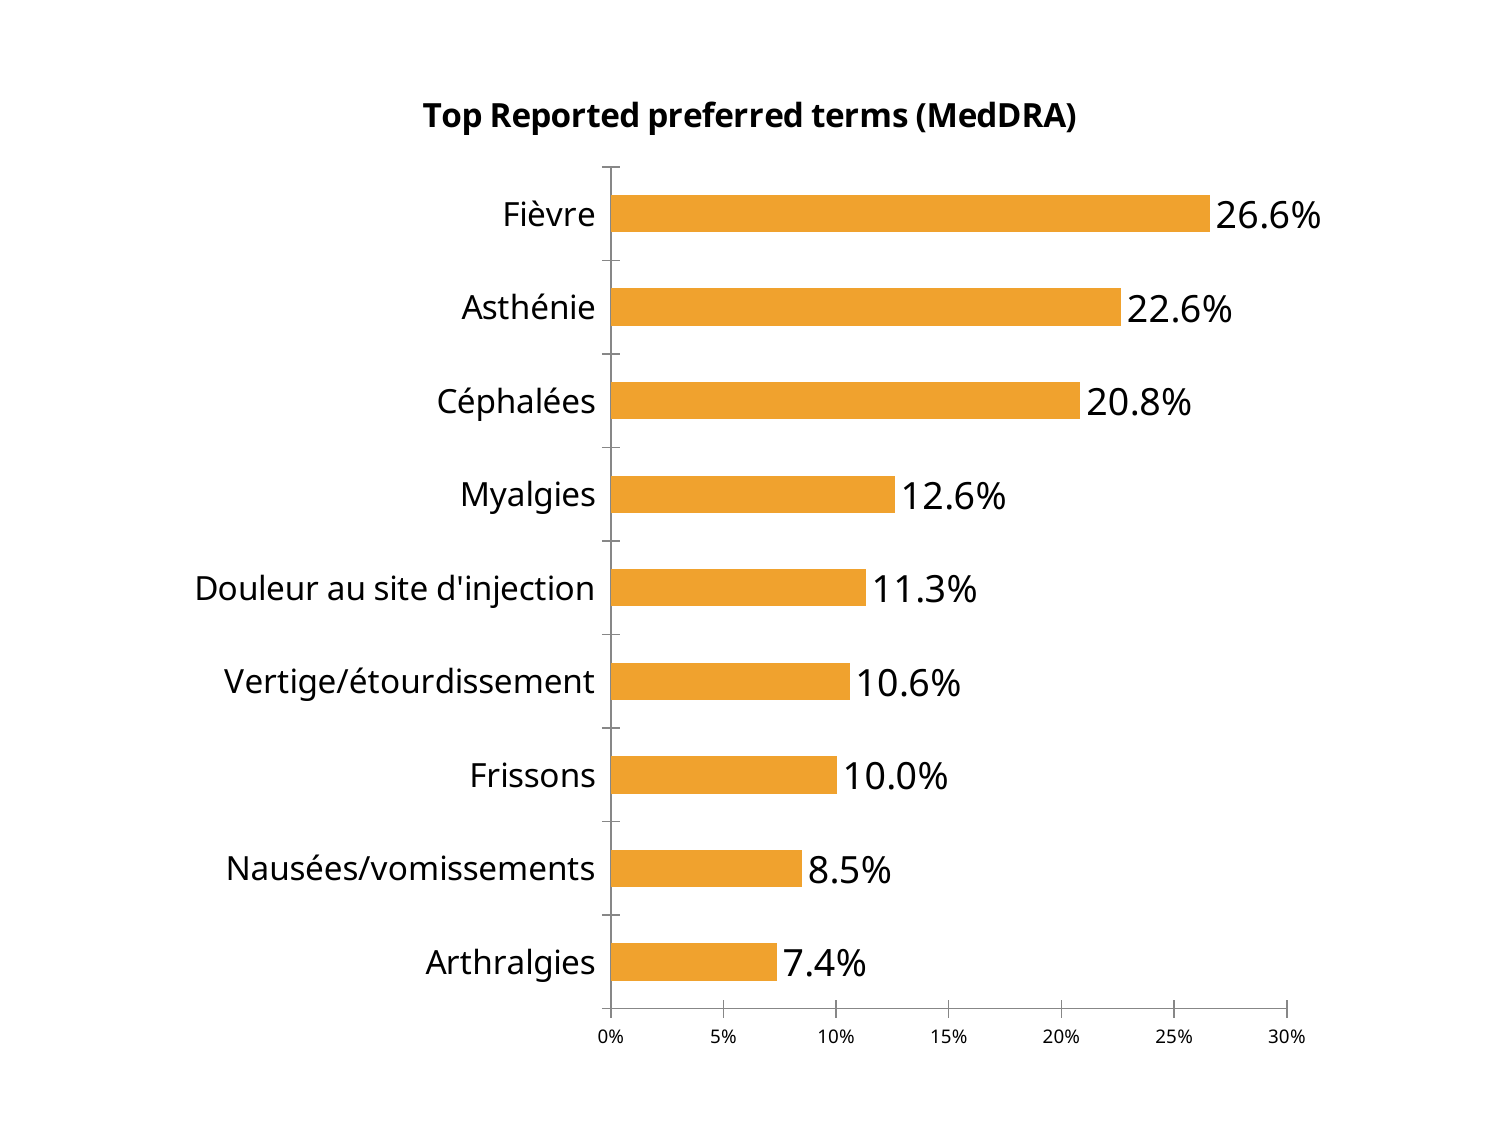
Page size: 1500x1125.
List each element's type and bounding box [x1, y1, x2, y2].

chart [170, 54, 1329, 1071]
